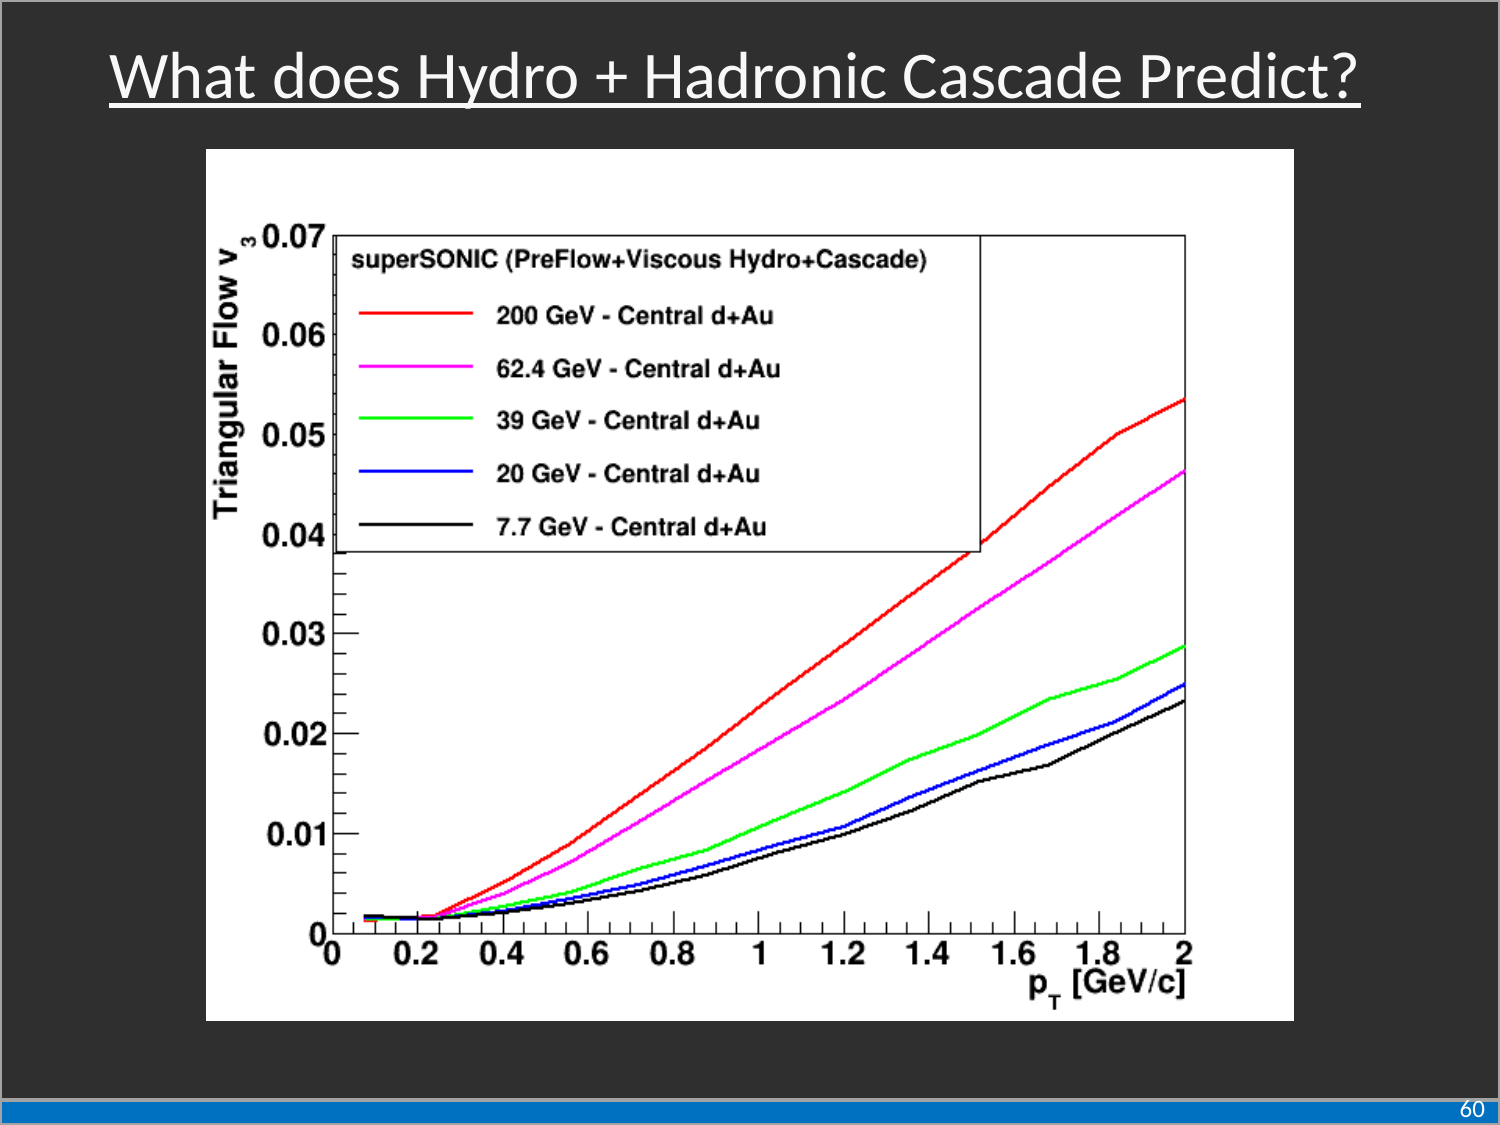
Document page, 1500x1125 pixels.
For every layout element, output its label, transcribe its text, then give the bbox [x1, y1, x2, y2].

slide_number 60 [1149, 1077, 1500, 1125]
picture [206, 149, 1294, 1021]
text_box What does Hydro + Hadronic Cascade Predict? [94, 24, 1377, 120]
